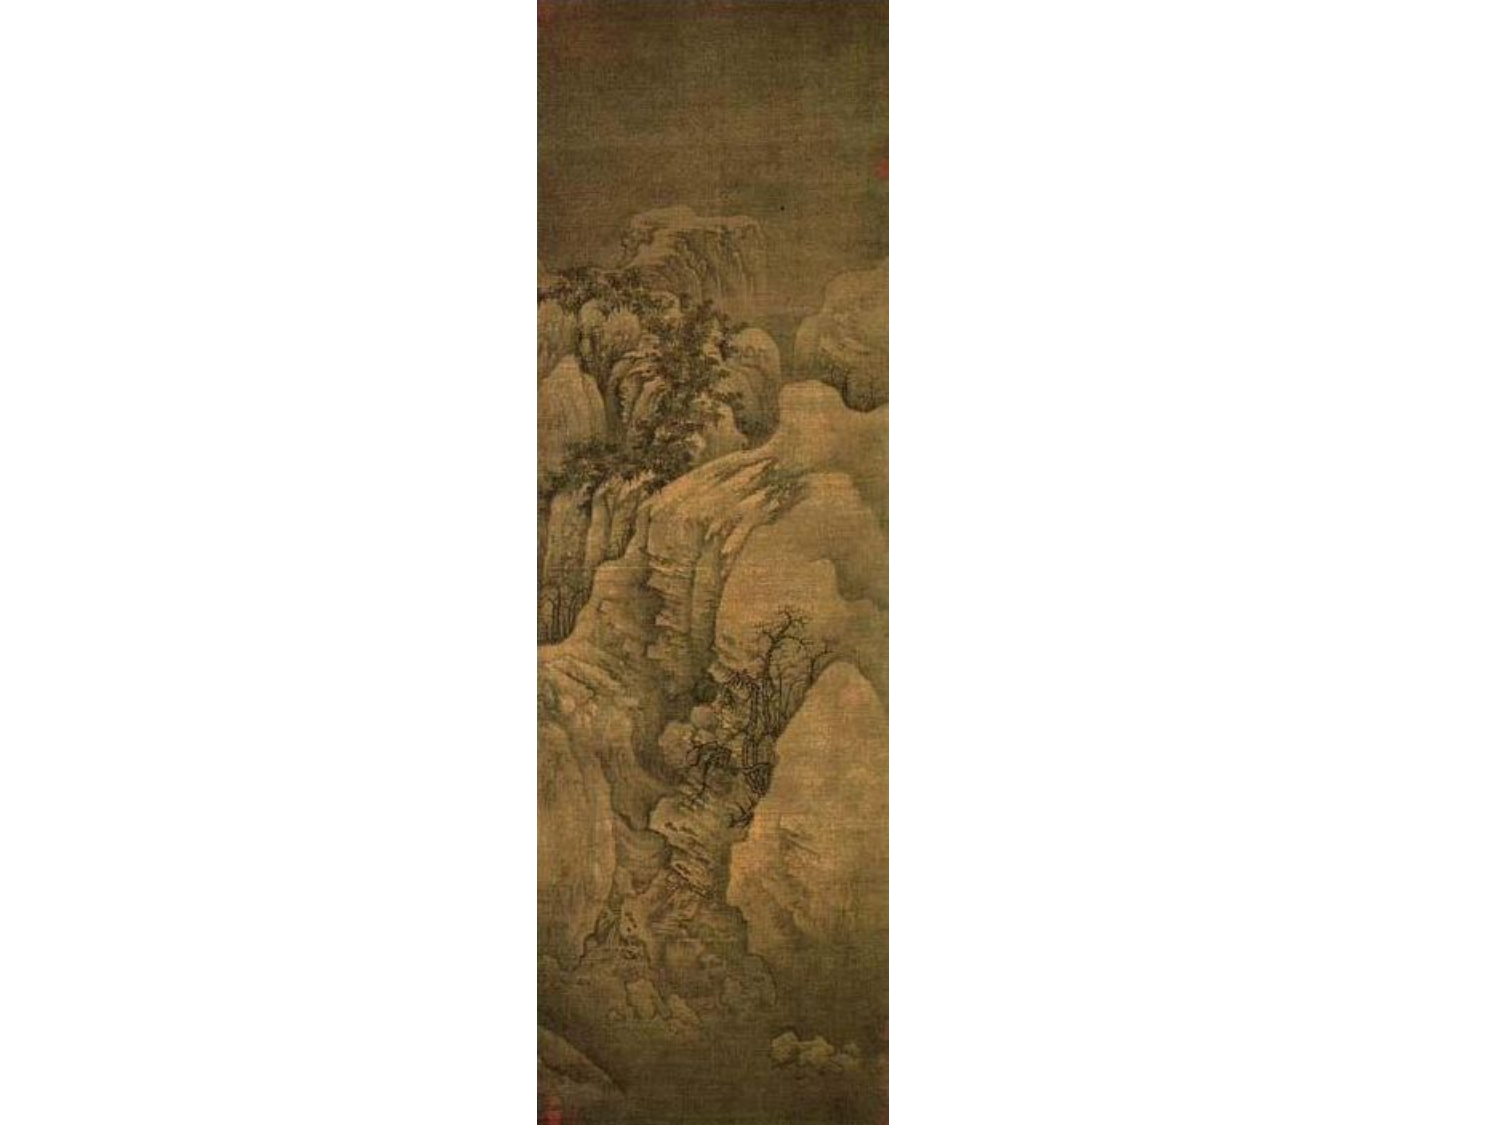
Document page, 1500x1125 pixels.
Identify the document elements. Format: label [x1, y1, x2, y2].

picture [537, 0, 889, 1125]
